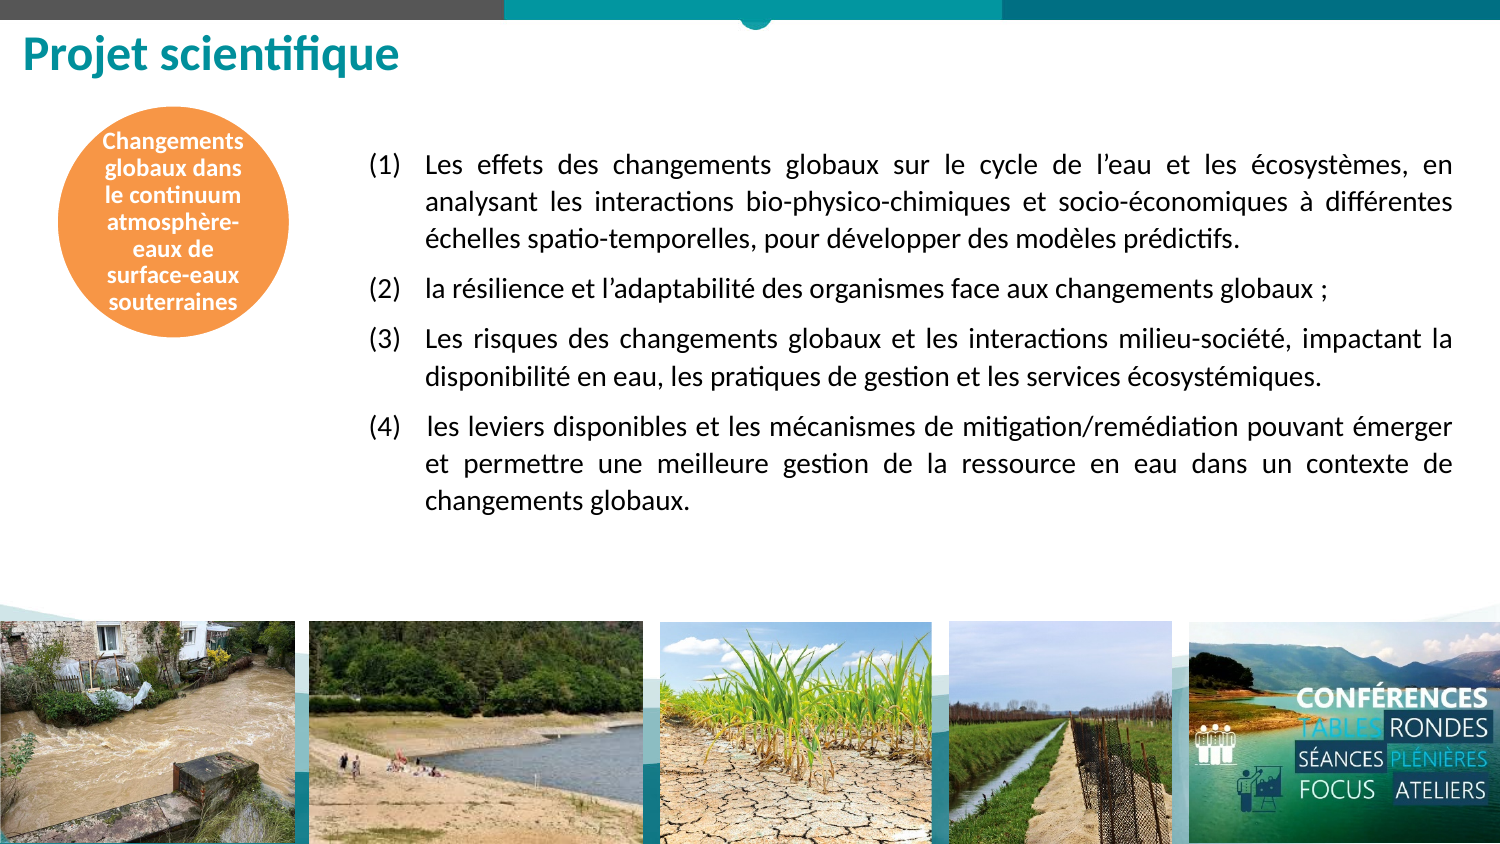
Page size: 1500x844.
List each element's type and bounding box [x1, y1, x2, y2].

picture [0, 0, 1500, 621]
text_box [0, 621, 1500, 844]
text_box [55, 104, 292, 340]
